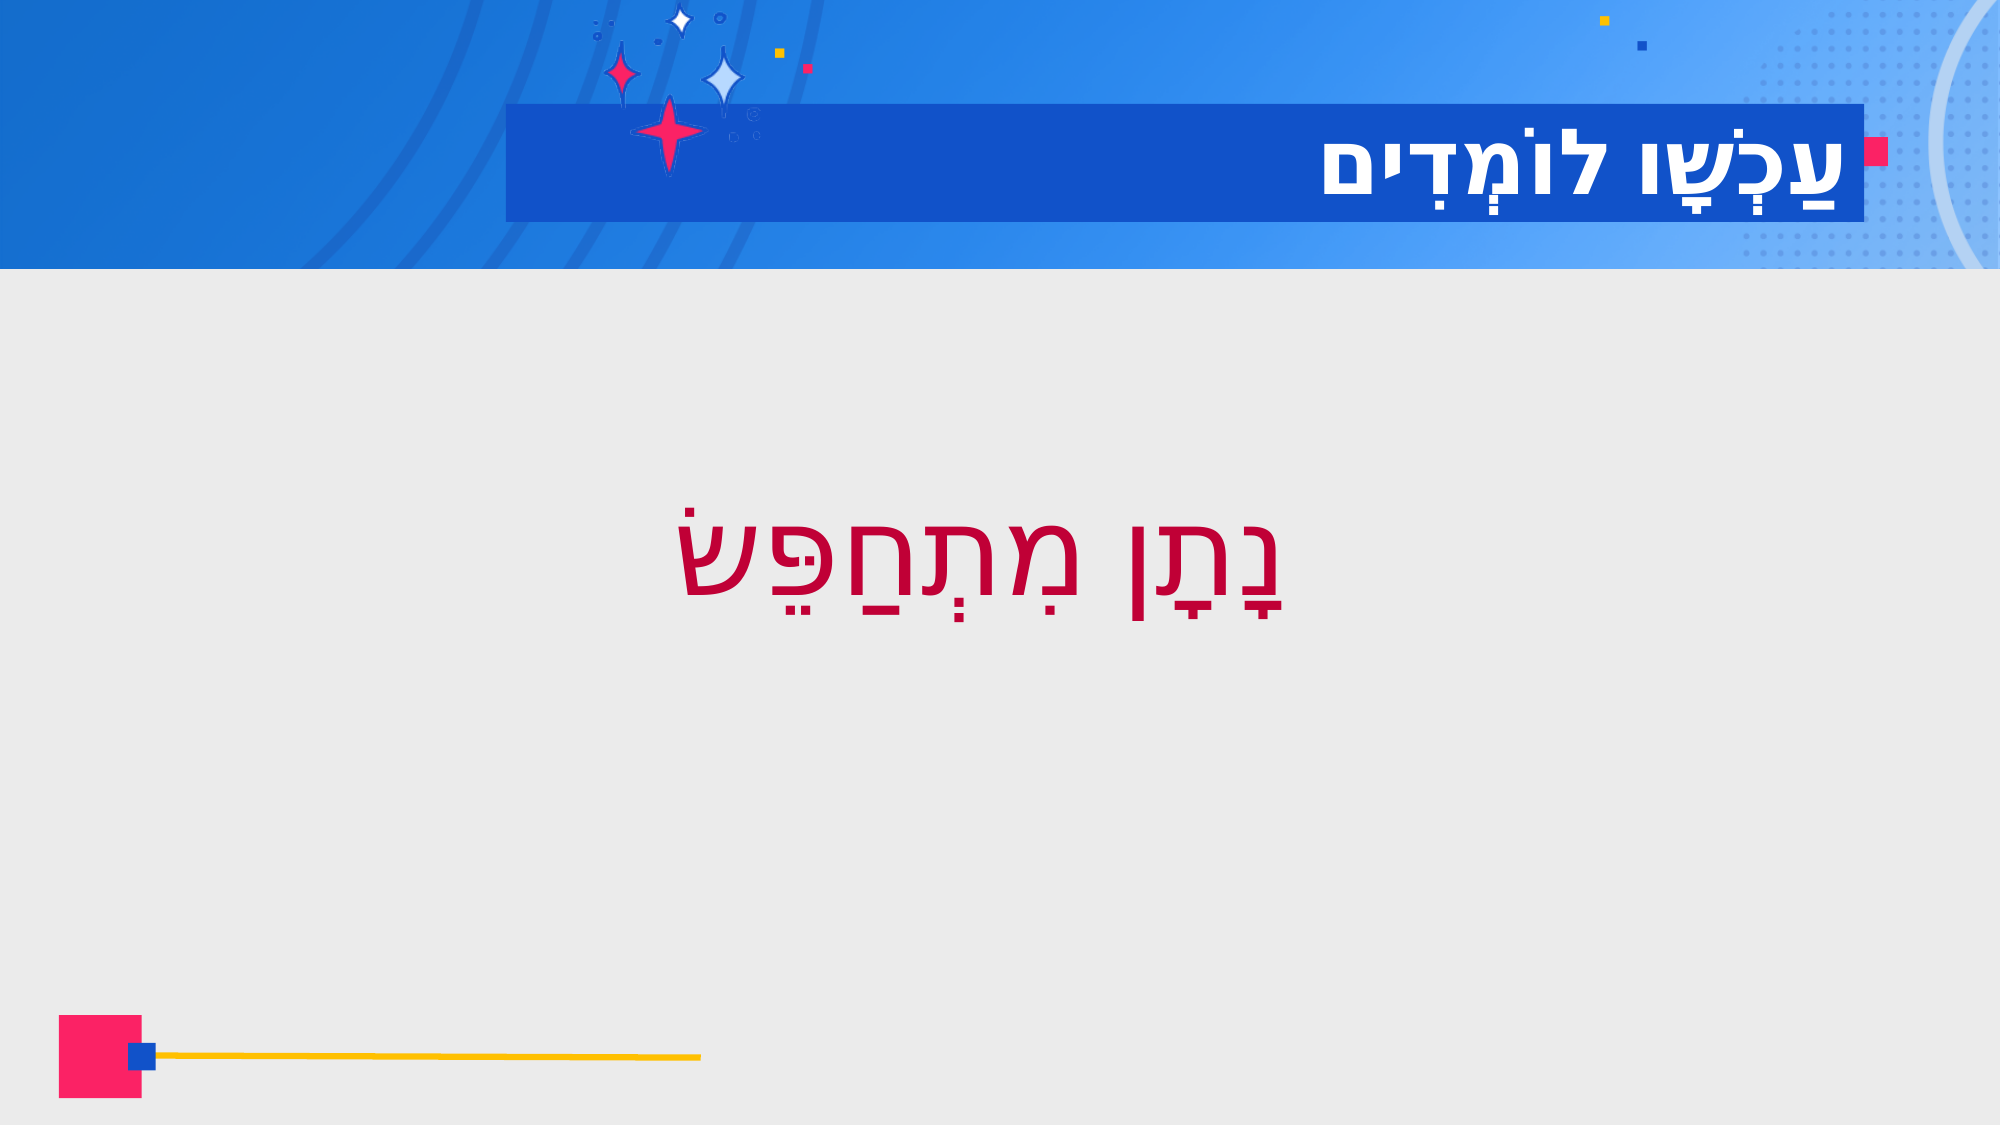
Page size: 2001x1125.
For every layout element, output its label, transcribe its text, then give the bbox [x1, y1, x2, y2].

picture [0, 0, 2000, 269]
title עַכְשָׁו לוֹמְדִים [505, 103, 1865, 222]
text_box נָתָן מִתְחַפֵּשׂ [658, 462, 1303, 628]
